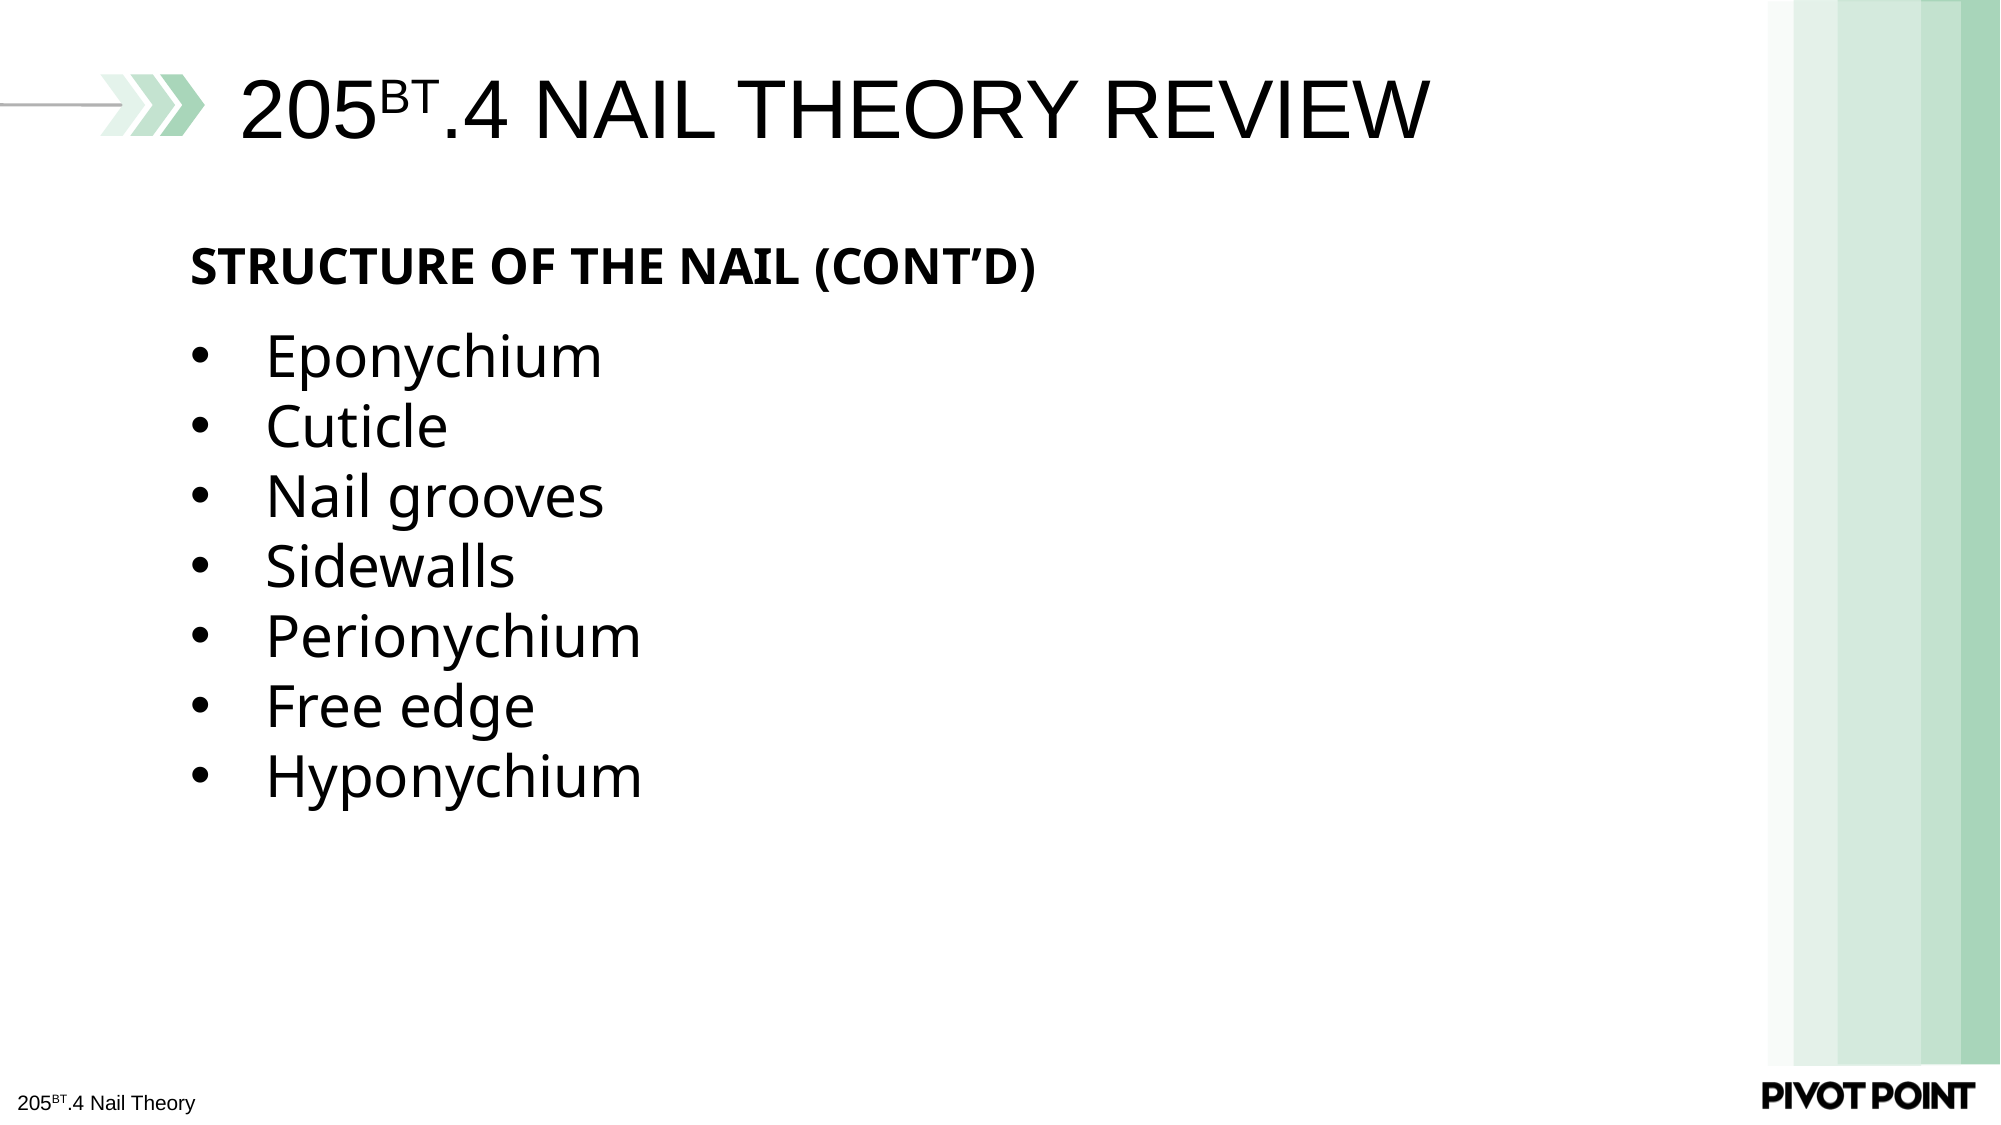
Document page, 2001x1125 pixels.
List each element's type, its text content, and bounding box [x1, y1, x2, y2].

title 205bt.4 NAIL THEORY REVIEW [224, 66, 1750, 164]
picture [1762, 1081, 1976, 1110]
list STRUCTURE OF THE NAIL (CONT’D) [175, 235, 1798, 294]
list Eponychium Cuticle Nail grooves Sidewalls Perionychium Free edge Hyponychium [175, 311, 1798, 987]
